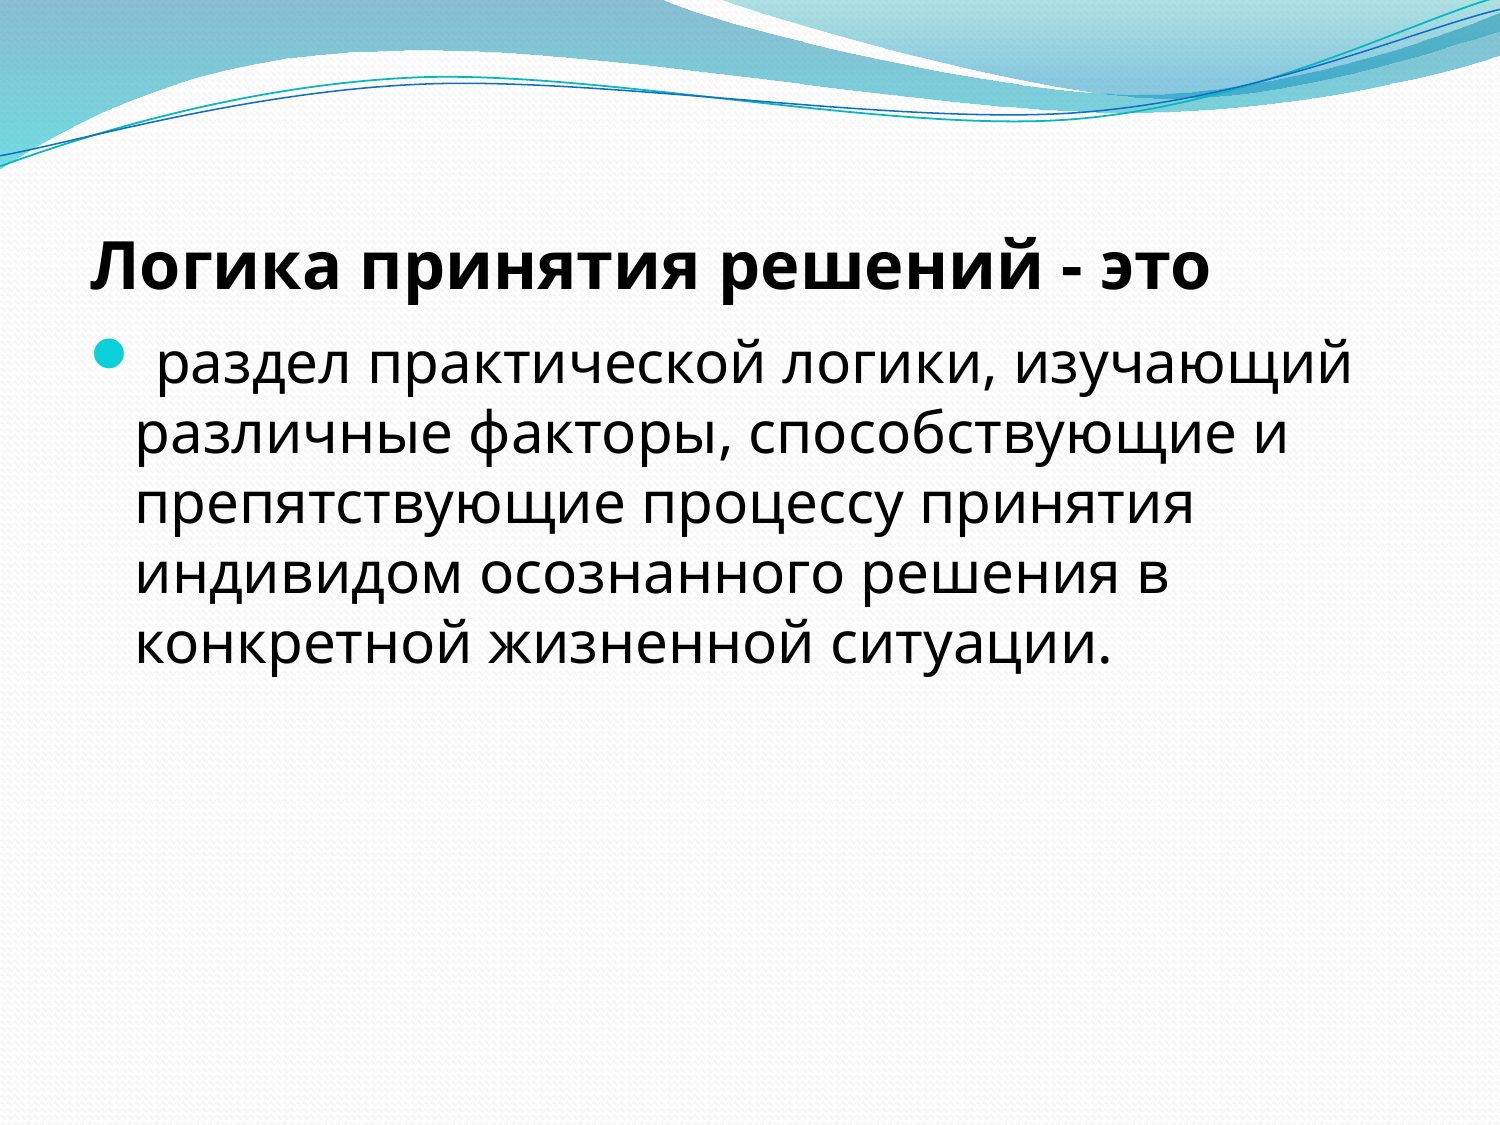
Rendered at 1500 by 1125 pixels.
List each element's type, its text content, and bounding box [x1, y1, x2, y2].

title Логика принятия решений - это [75, 115, 1425, 303]
list раздел практической логики, изучающий различные факторы, способствующие и препятствующие процессу принятия индивидом осознанного решения в конкретной жизненной ситуации. [75, 317, 1425, 1038]
